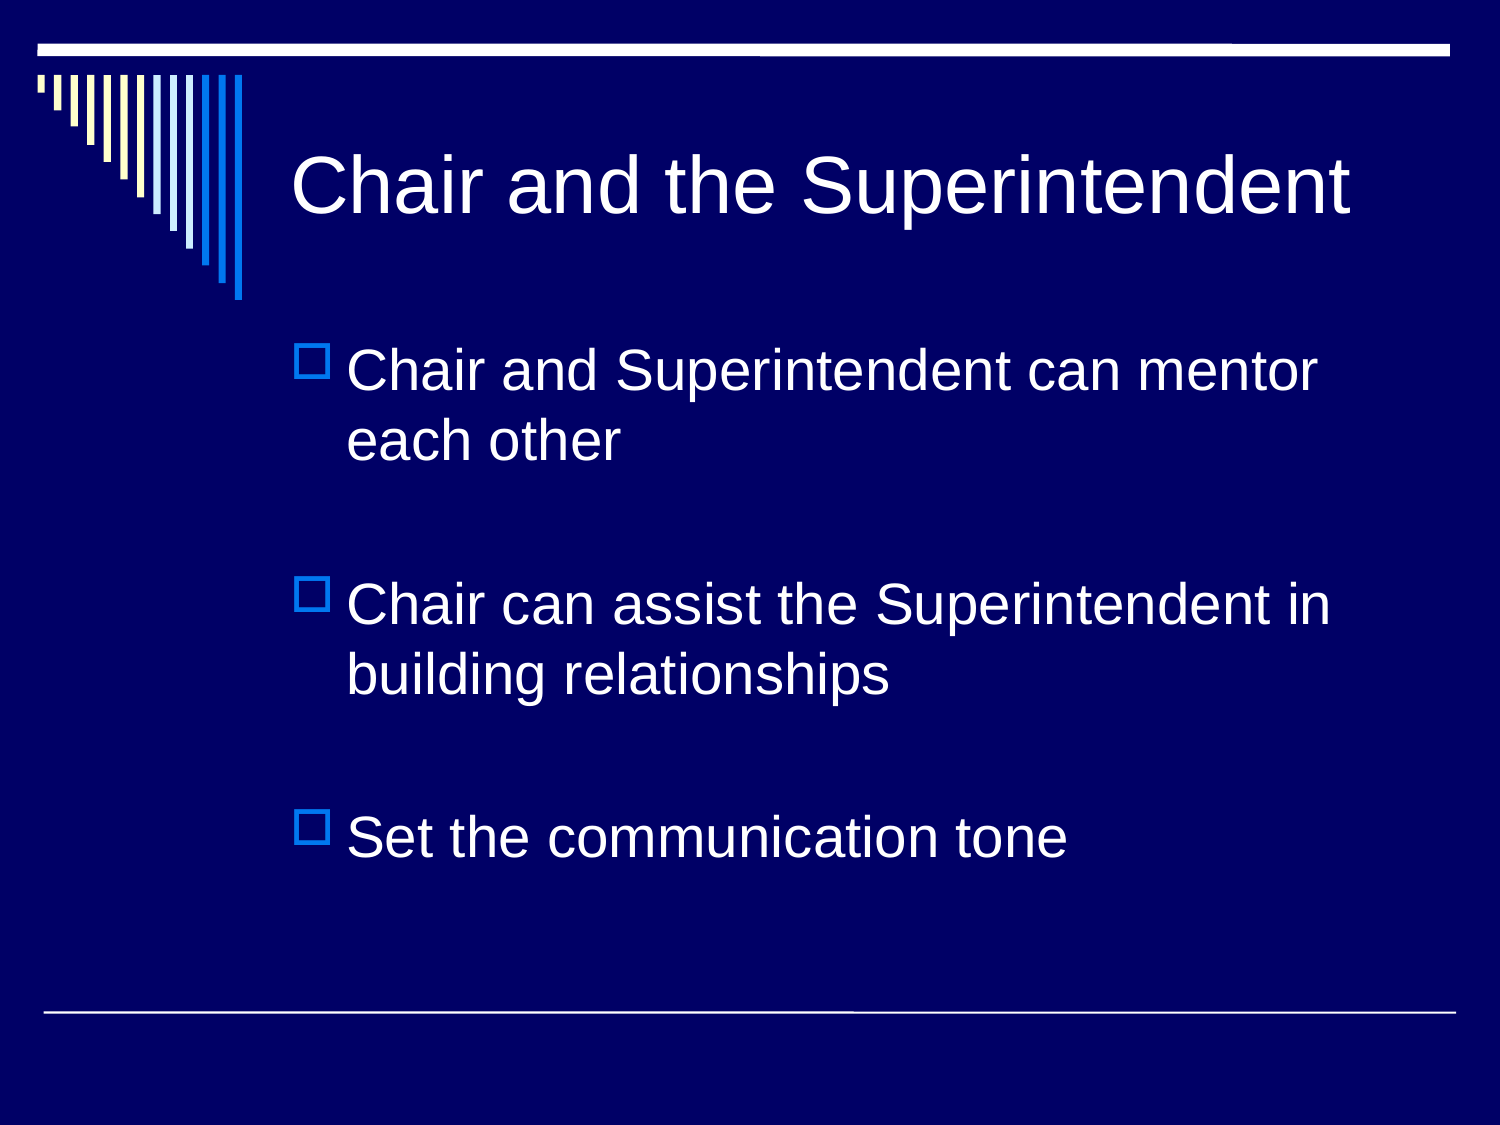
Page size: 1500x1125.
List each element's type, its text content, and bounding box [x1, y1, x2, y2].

list Chair and Superintendent can mentor each other Chair can assist the Superintendent in building relationships Set the communication tone [274, 324, 1426, 1001]
title Chair and the Superintendent [274, 74, 1426, 288]
